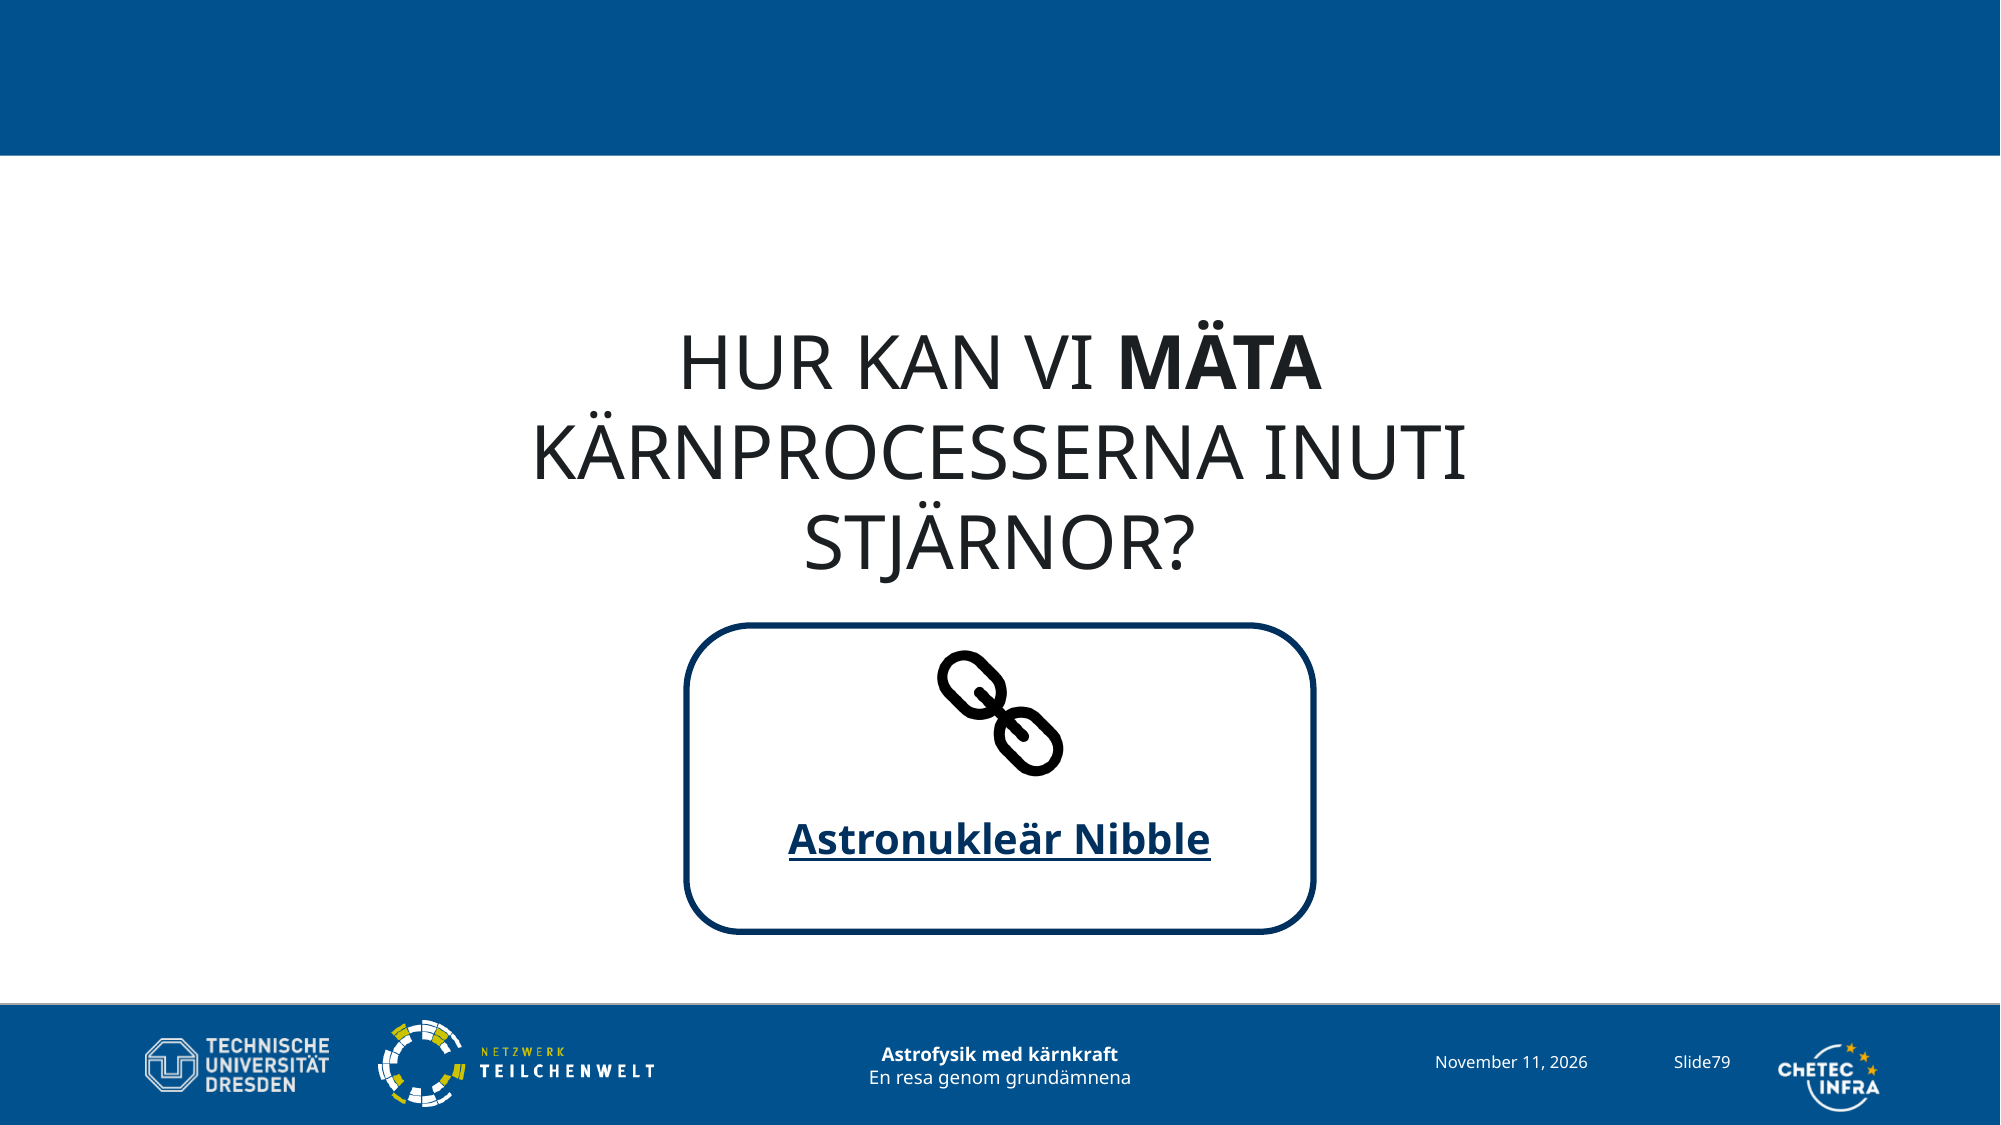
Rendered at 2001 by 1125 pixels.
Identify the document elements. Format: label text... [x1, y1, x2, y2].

picture [378, 1020, 654, 1107]
picture [1778, 1033, 1880, 1121]
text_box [681, 625, 1319, 932]
list Hur kan vi mäta kärnprocesserna inuti stjärnor? [454, 253, 1546, 646]
